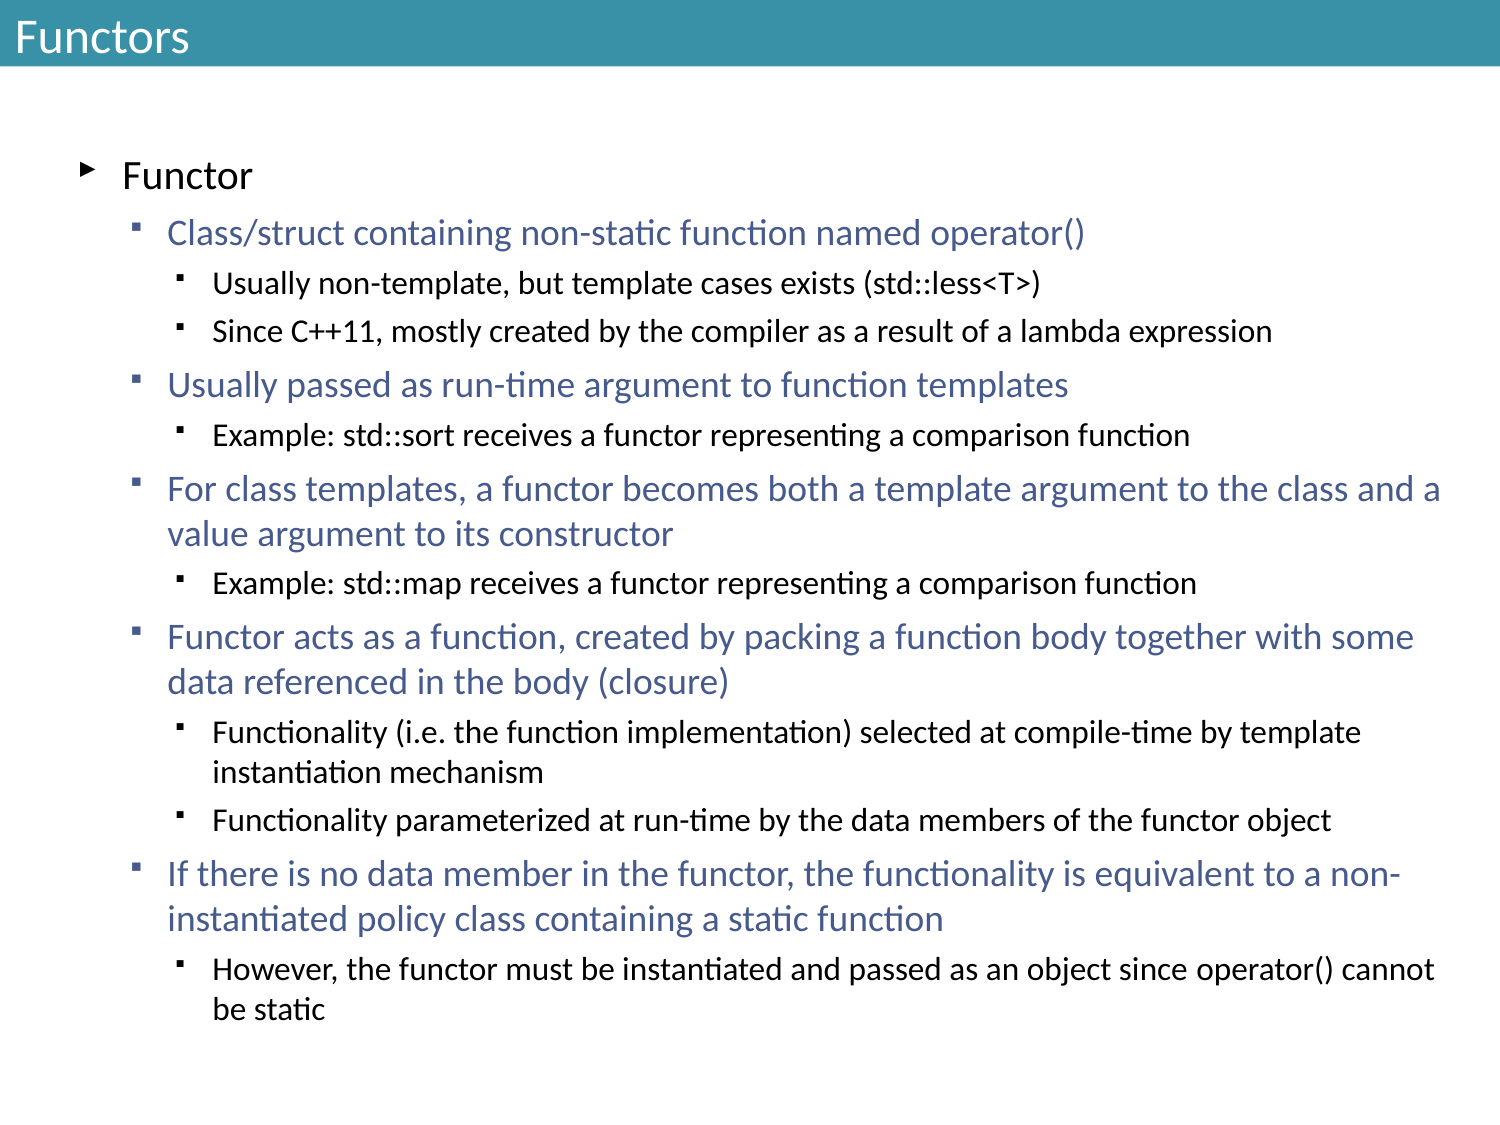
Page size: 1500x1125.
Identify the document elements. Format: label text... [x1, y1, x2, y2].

list Functor Class/struct containing non-static function named operator() Usually non-template, but template cases exists (std::less<T>) Since C++11, mostly created by the compiler as a result of a lambda expression Usually passed as run-time argument to function templates Example: std::sort receives a functor representing a comparison function For class templates, a functor becomes both a template argument to the class and a value argument to its constructor Example: std::map receives a functor representing a comparison function Functor acts as a function, created by packing a function body together with some data referenced in the body (closure) Functionality (i.e. the function implementation) selected at compile-time by template instantiation mechanism Functionality parameterized at run-time by the data members of the functor object If there is no data member in the functor, the functionality is equivalent to a non-instantiated policy class containing a static function However, the functor must be instantiated and passed as an object since operator() cannot be static [17, 90, 1483, 1059]
title Functors [0, 0, 1500, 67]
